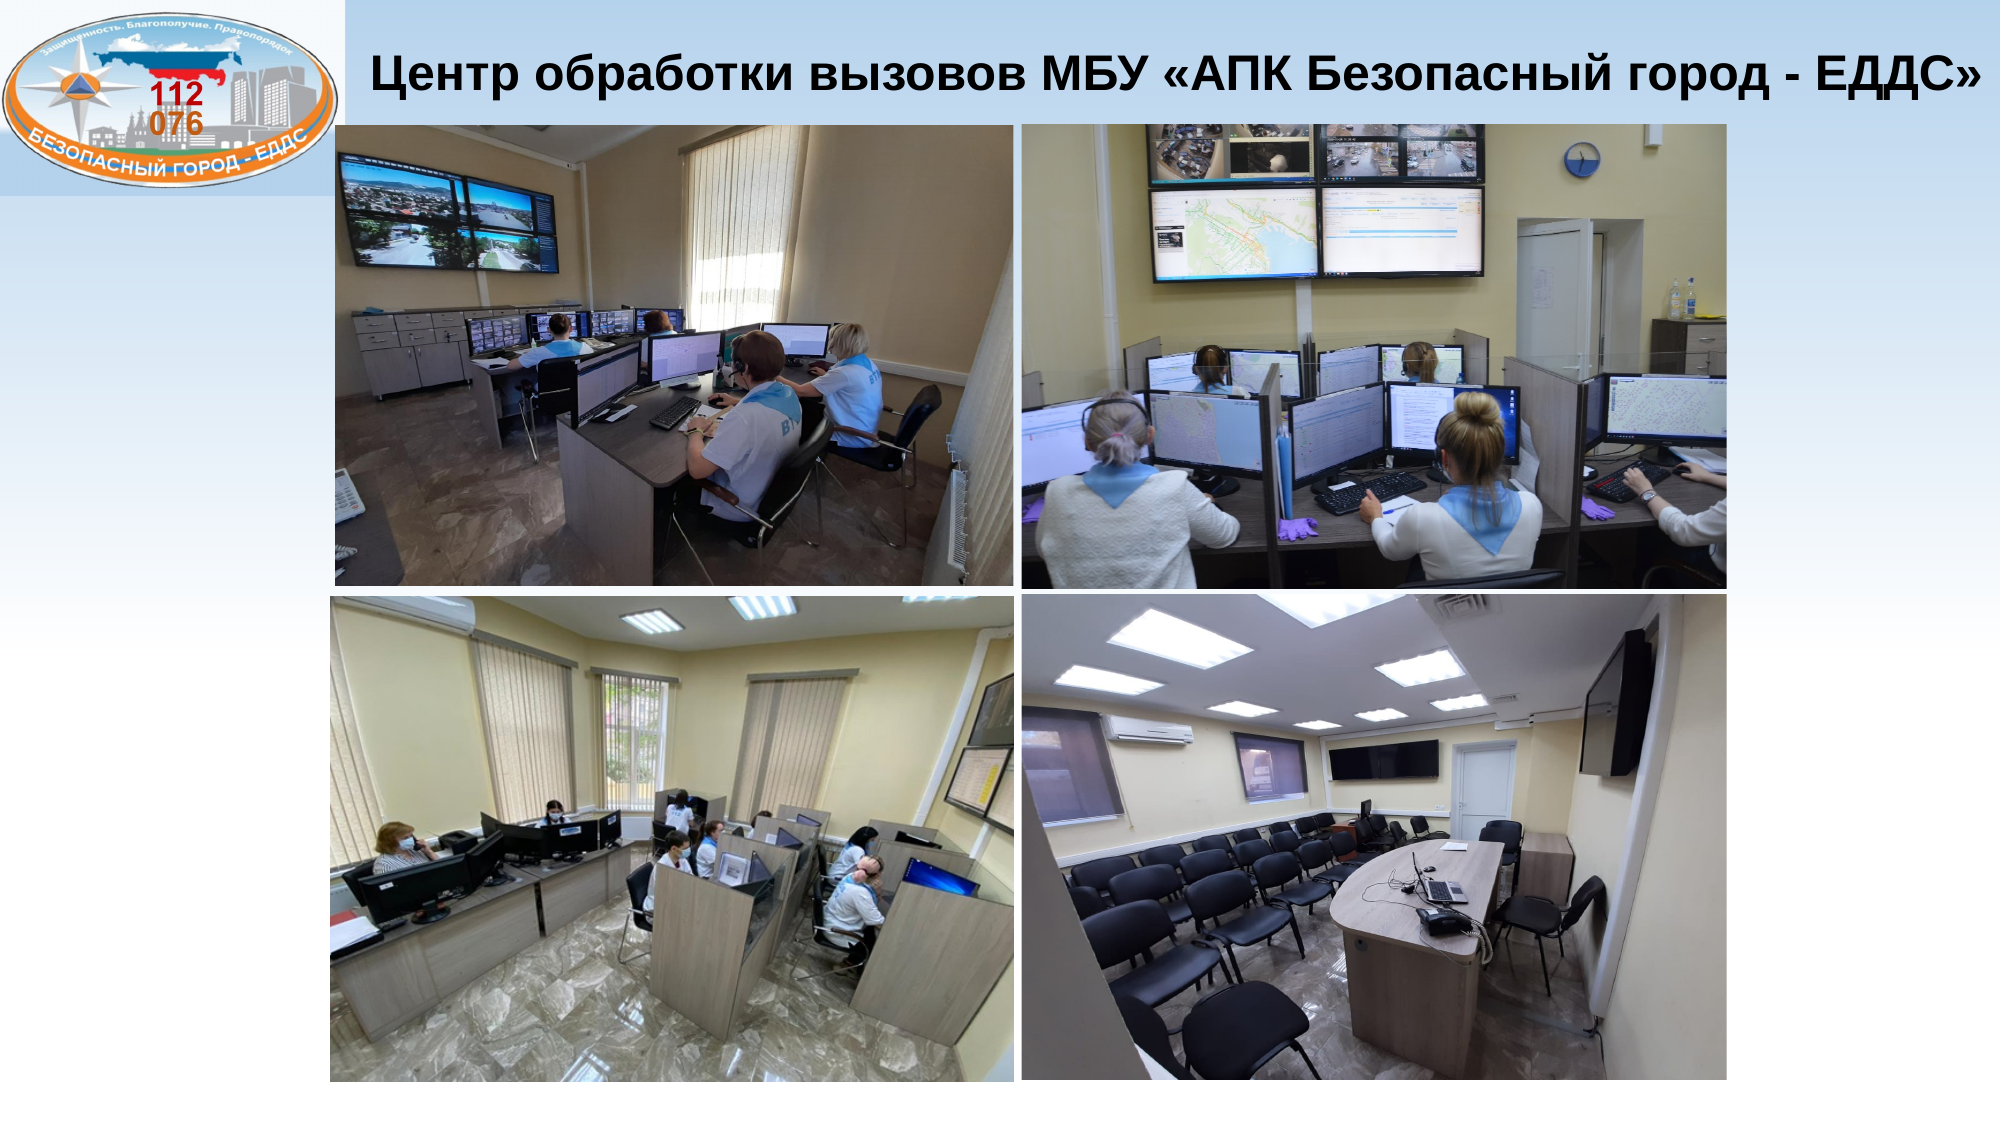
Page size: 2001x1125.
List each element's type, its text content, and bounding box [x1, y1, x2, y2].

title Центр обработки вызовов МБУ «АПК Безопасный город - ЕДДС» [349, 10, 2000, 119]
picture [0, 0, 1014, 587]
picture [1021, 124, 1727, 589]
picture [1021, 594, 1727, 1081]
picture [329, 595, 1014, 1082]
